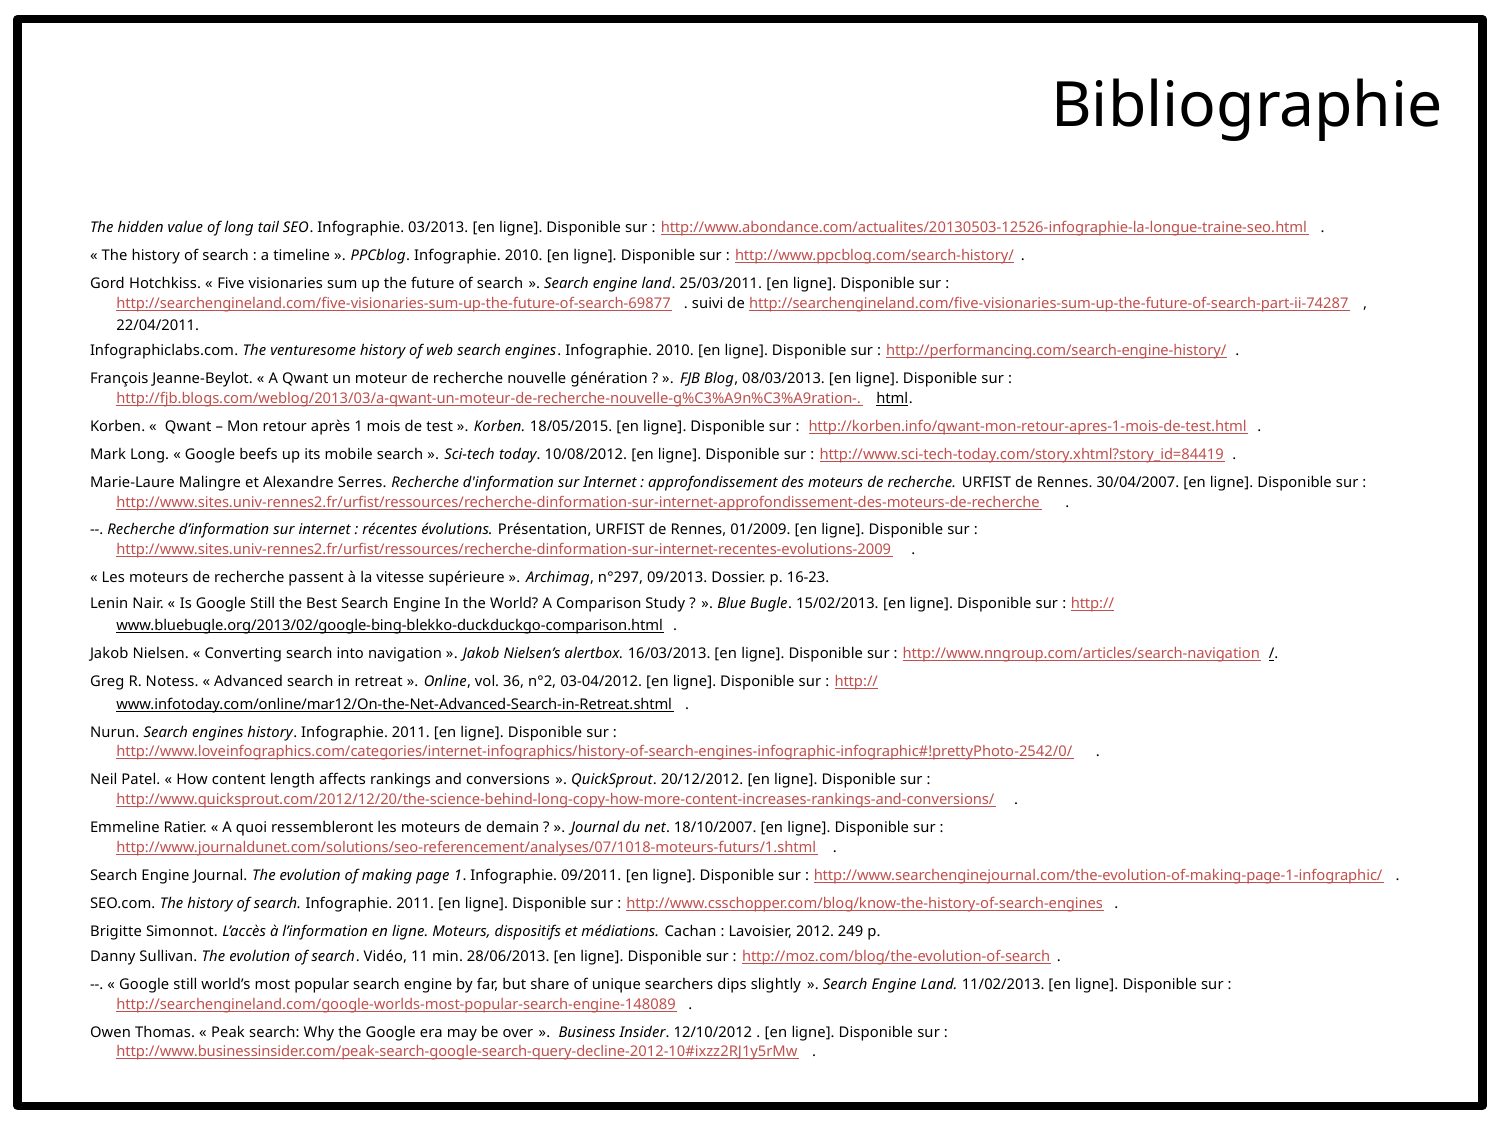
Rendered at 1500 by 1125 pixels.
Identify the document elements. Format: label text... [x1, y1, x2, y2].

list The hidden value of long tail SEO. Infographie. 03/2013. [en ligne]. Disponible sur : http://www.abondance.com/actualites/20130503-12526-infographie-la-longue-traine-seo.html. « The history of search : a timeline ». PPCblog. Infographie. 2010. [en ligne]. Disponible sur : http://www.ppcblog.com/search-history/. Gord Hotchkiss. « Five visionaries sum up the future of search ». Search engine land. 25/03/2011. [en ligne]. Disponible sur : http://searchengineland.com/five-visionaries-sum-up-the-future-of-search-69877. suivi de http://searchengineland.com/five-visionaries-sum-up-the-future-of-search-part-ii-74287, 22/04/2011. Infographiclabs.com. The venturesome history of web search engines. Infographie. 2010. [en ligne]. Disponible sur : http://performancing.com/search-engine-history/. François Jeanne-Beylot. « A Qwant un moteur de recherche nouvelle génération ? ». FJB Blog, 08/03/2013. [en ligne]. Disponible sur : http://fjb.blogs.com/weblog/2013/03/a-qwant-un-moteur-de-recherche-nouvelle-g%C3%A9n%C3%A9ration-.html. Korben. « Qwant – Mon retour après 1 mois de test ». Korben. 18/05/2015. [en ligne]. Disponible sur : http://korben.info/qwant-mon-retour-apres-1-mois-de-test.html. Mark Long. « Google beefs up its mobile search ». Sci-tech today. 10/08/2012. [en ligne]. Disponible sur : http://www.sci-tech-today.com/story.xhtml?story_id=84419. Marie-Laure Malingre et Alexandre Serres. Recherche d'information sur Internet : approfondissement des moteurs de recherche. URFIST de Rennes. 30/04/2007. [en ligne]. Disponible sur : http://www.sites.univ-rennes2.fr/urfist/ressources/recherche-dinformation-sur-internet-approfondissement-des-moteurs-de-recherche. --. Recherche d’information sur internet : récentes évolutions. Présentation, URFIST de Rennes, 01/2009. [en ligne]. Disponible sur : http://www.sites.univ-rennes2.fr/urfist/ressources/recherche-dinformation-sur-internet-recentes-evolutions-2009. « Les moteurs de recherche passent à la vitesse supérieure ». Archimag, n°297, 09/2013. Dossier. p. 16-23. Lenin Nair. « Is Google Still the Best Search Engine In the World? A Comparison Study ? ». Blue Bugle. 15/02/2013. [en ligne]. Disponible sur : http://www.bluebugle.org/2013/02/google-bing-blekko-duckduckgo-comparison.html. Jakob Nielsen. « Converting search into navigation ». Jakob Nielsen’s alertbox. 16/03/2013. [en ligne]. Disponible sur : http://www.nngroup.com/articles/search-navigation/. Greg R. Notess. « Advanced search in retreat ». Online, vol. 36, n°2, 03-04/2012. [en ligne]. Disponible sur : http://www.infotoday.com/online/mar12/On-the-Net-Advanced-Search-in-Retreat.shtml. Nurun. Search engines history. Infographie. 2011. [en ligne]. Disponible sur : http://www.loveinfographics.com/categories/internet-infographics/history-of-search-engines-infographic-infographic#!prettyPhoto-2542/0/. Neil Patel. « How content length affects rankings and conversions ». QuickSprout. 20/12/2012. [en ligne]. Disponible sur : http://www.quicksprout.com/2012/12/20/the-science-behind-long-copy-how-more-content-increases-rankings-and-conversions/. Emmeline Ratier. « A quoi ressembleront les moteurs de demain ? ». Journal du net. 18/10/2007. [en ligne]. Disponible sur : http://www.journaldunet.com/solutions/seo-referencement/analyses/07/1018-moteurs-futurs/1.shtml. Search Engine Journal. The evolution of making page 1. Infographie. 09/2011. [en ligne]. Disponible sur : http://www.searchenginejournal.com/the-evolution-of-making-page-1-infographic/. SEO.com. The history of search. Infographie. 2011. [en ligne]. Disponible sur : http://www.csschopper.com/blog/know-the-history-of-search-engines. Brigitte Simonnot. L’accès à l’information en ligne. Moteurs, dispositifs et médiations. Cachan : Lavoisier, 2012. 249 p. Danny Sullivan. The evolution of search. Vidéo, 11 min. 28/06/2013. [en ligne]. Disponible sur : http://moz.com/blog/the-evolution-of-search. --. « Google still world’s most popular search engine by far, but share of unique searchers dips slightly ». Search Engine Land. 11/02/2013. [en ligne]. Disponible sur : http://searchengineland.com/google-worlds-most-popular-search-engine-148089. Owen Thomas. « Peak search: Why the Google era may be over ». Business Insider. 12/10/2012 . [en ligne]. Disponible sur : http://www.businessinsider.com/peak-search-google-search-query-decline-2012-10#ixzz2RJ1y5rMw. [75, 208, 1425, 1071]
text_box [16, 17, 1484, 1108]
text_box Bibliographie [108, 42, 1459, 161]
